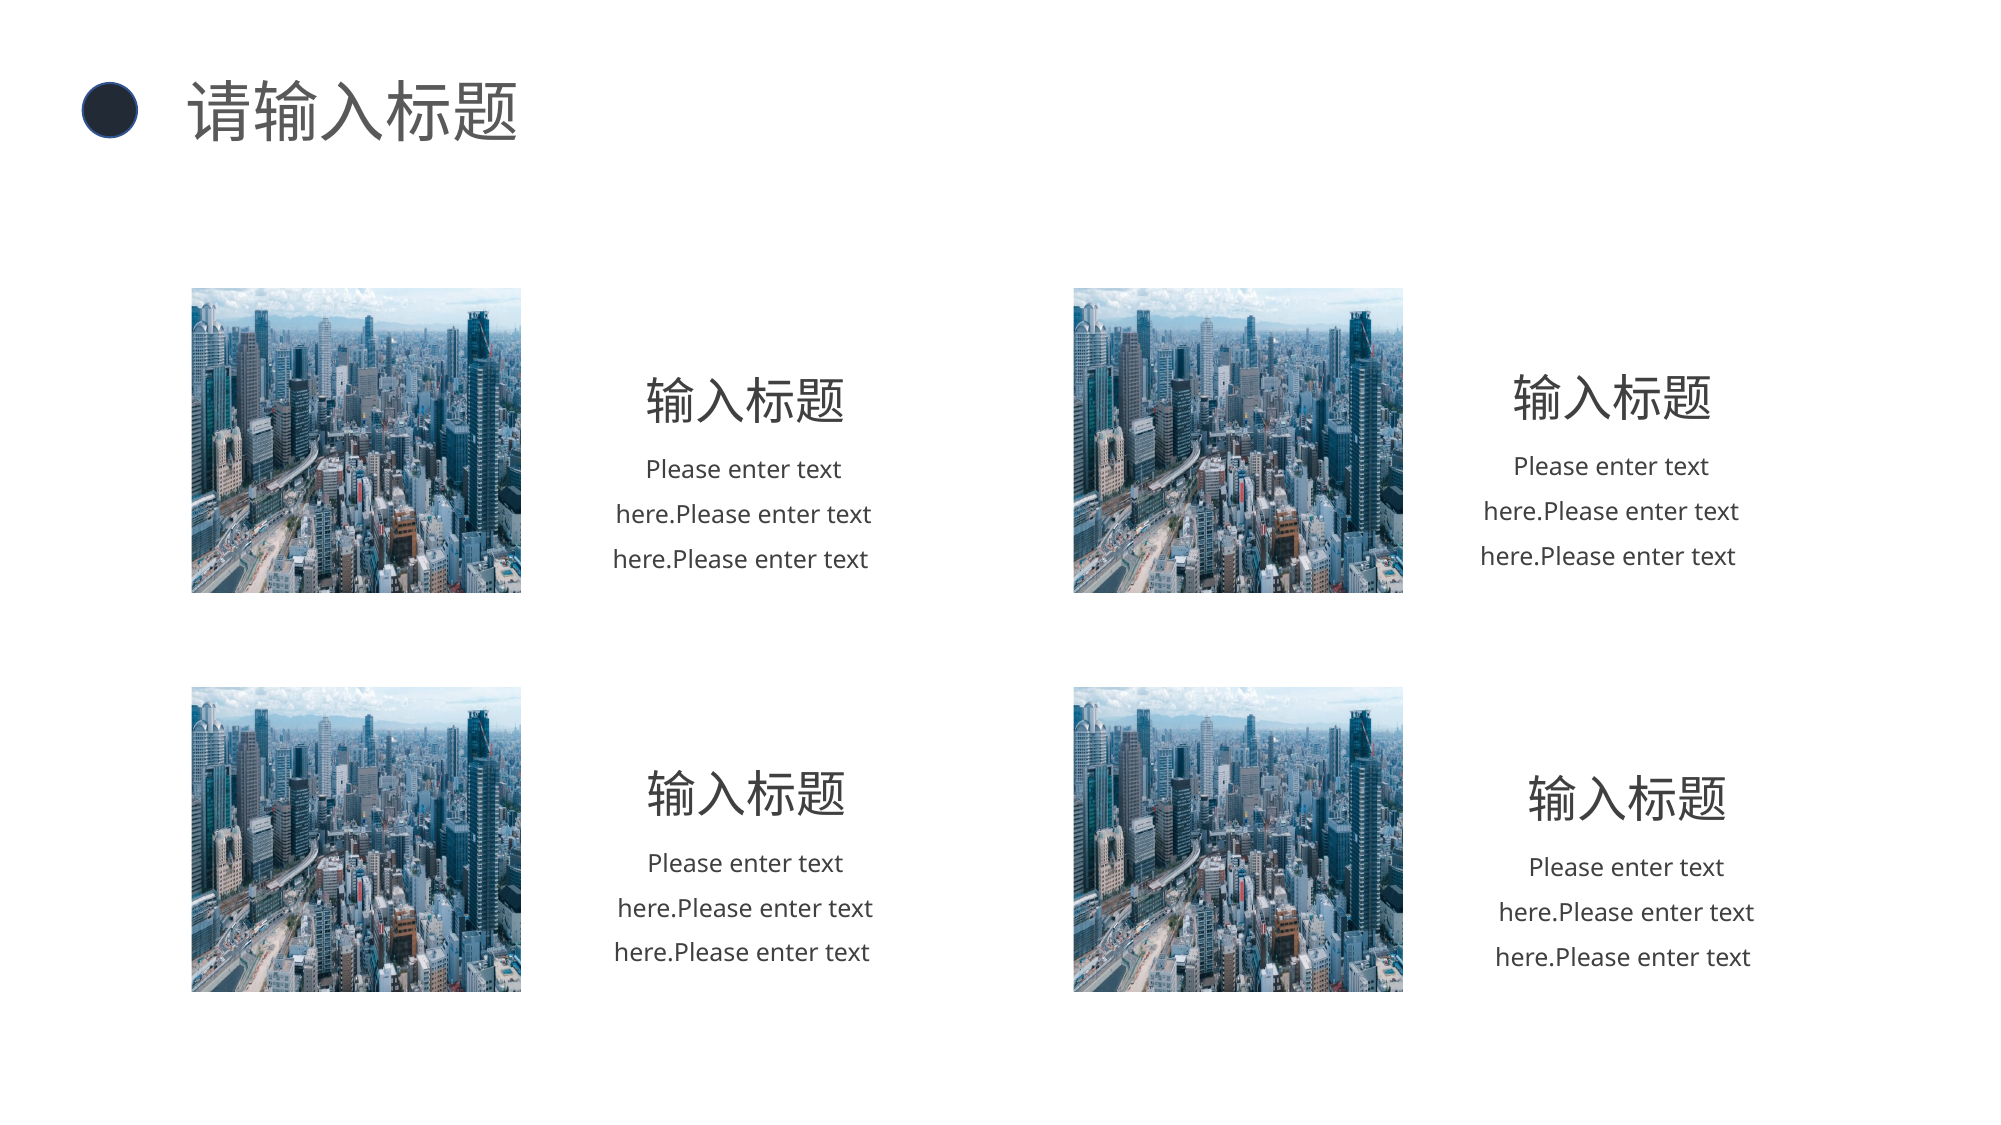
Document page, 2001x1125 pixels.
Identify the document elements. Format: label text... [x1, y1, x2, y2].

text_box [81, 81, 139, 139]
text_box Please enter text here.Please enter text here.Please enter text [1429, 428, 1794, 578]
text_box Please enter text here.Please enter text here.Please enter text [1444, 829, 1809, 979]
text_box 输入标题 [1444, 358, 1781, 434]
text_box 输入标题 [1459, 759, 1797, 835]
text_box 请输入标题 [170, 62, 534, 157]
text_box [191, 288, 1403, 992]
